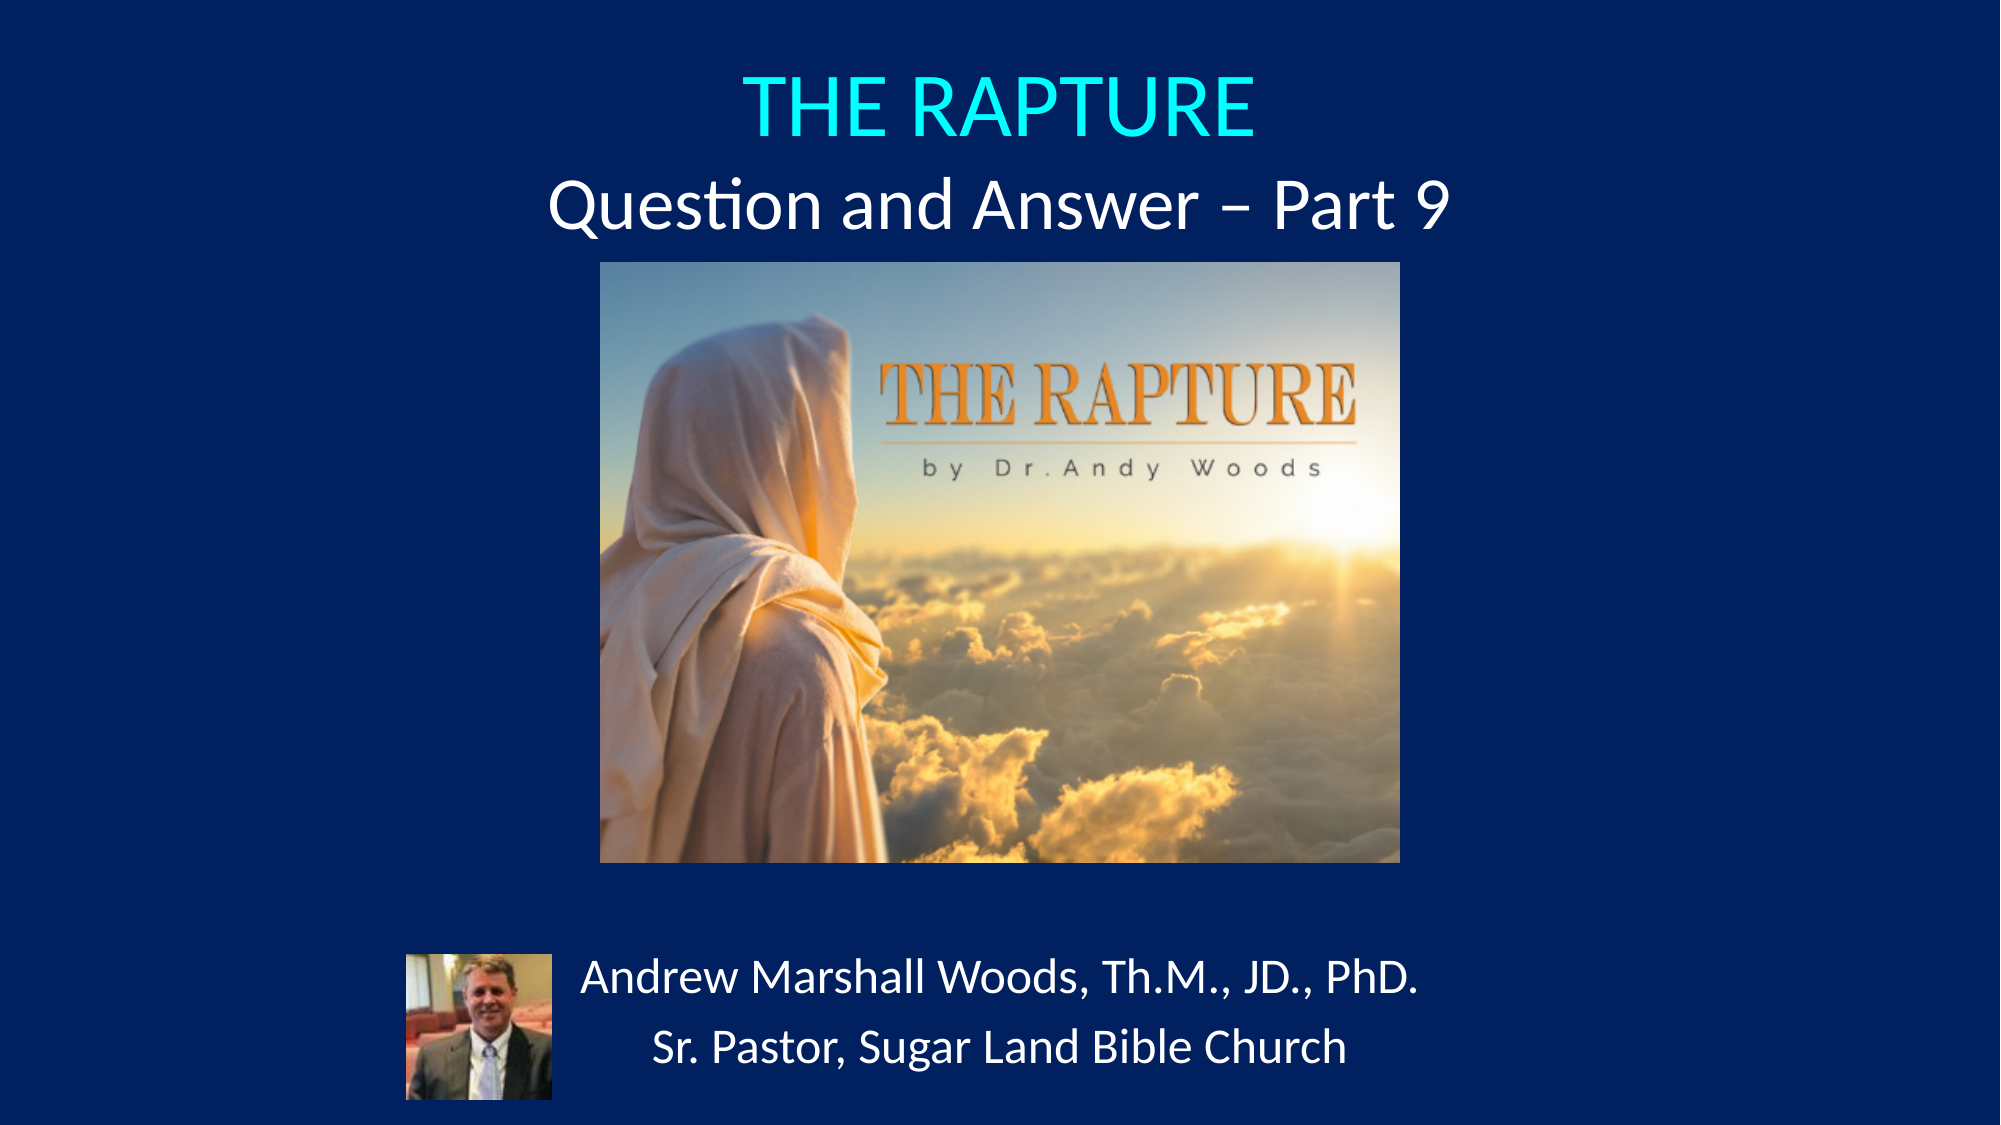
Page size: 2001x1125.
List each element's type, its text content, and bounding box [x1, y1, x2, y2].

picture [405, 954, 552, 1101]
text_box THE RAPTURE Question and Answer – Part 9 [249, 37, 1750, 253]
text_box Andrew Marshall Woods, Th.M., JD., PhD. Sr. Pastor, Sugar Land Bible Church [549, 937, 1450, 1079]
picture [599, 262, 1401, 863]
